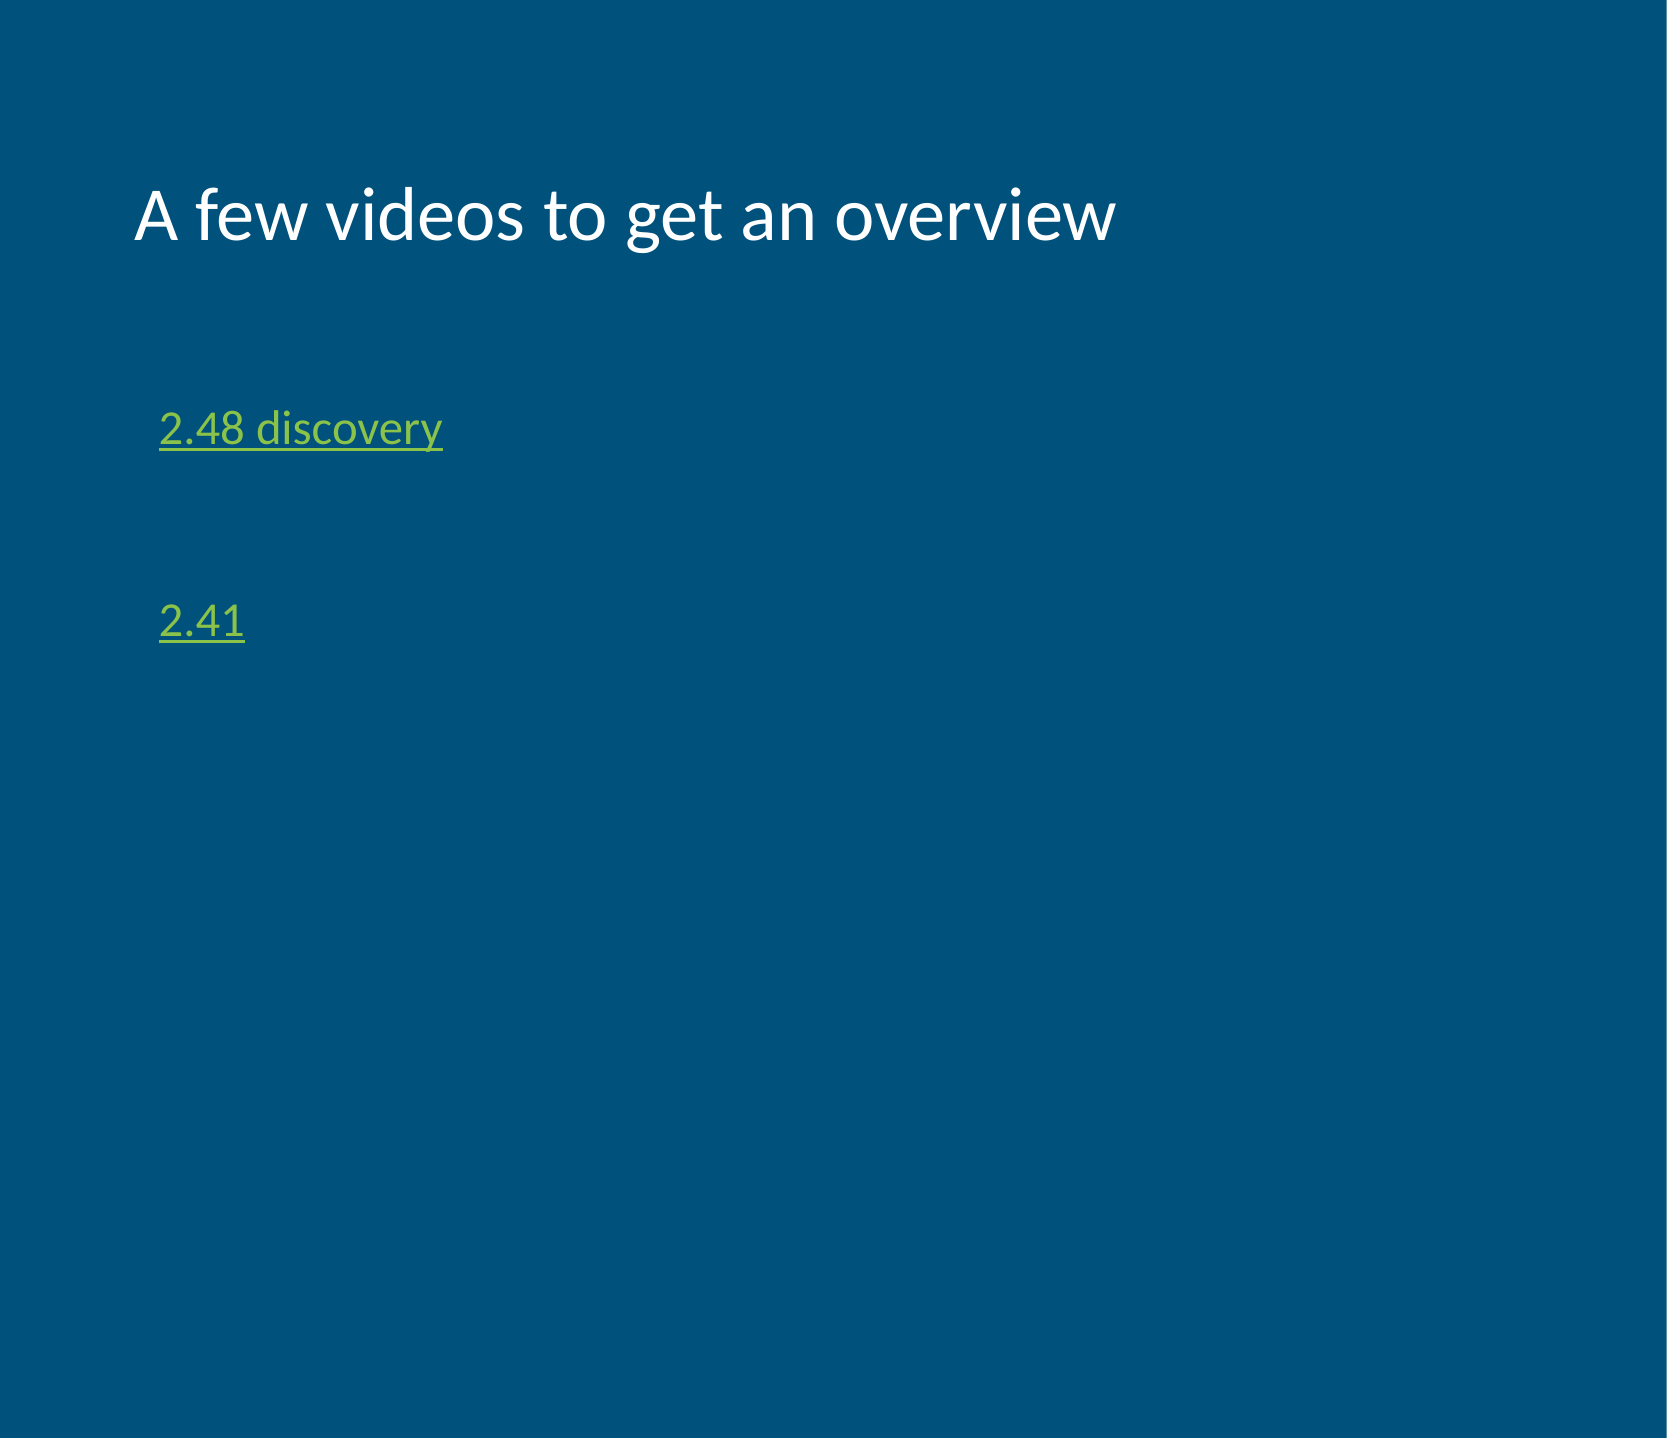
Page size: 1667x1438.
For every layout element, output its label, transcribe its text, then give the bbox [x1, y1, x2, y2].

title A few videos to get an overview [114, 76, 1553, 355]
list 2.48 discovery 2.41 [114, 382, 1553, 1295]
